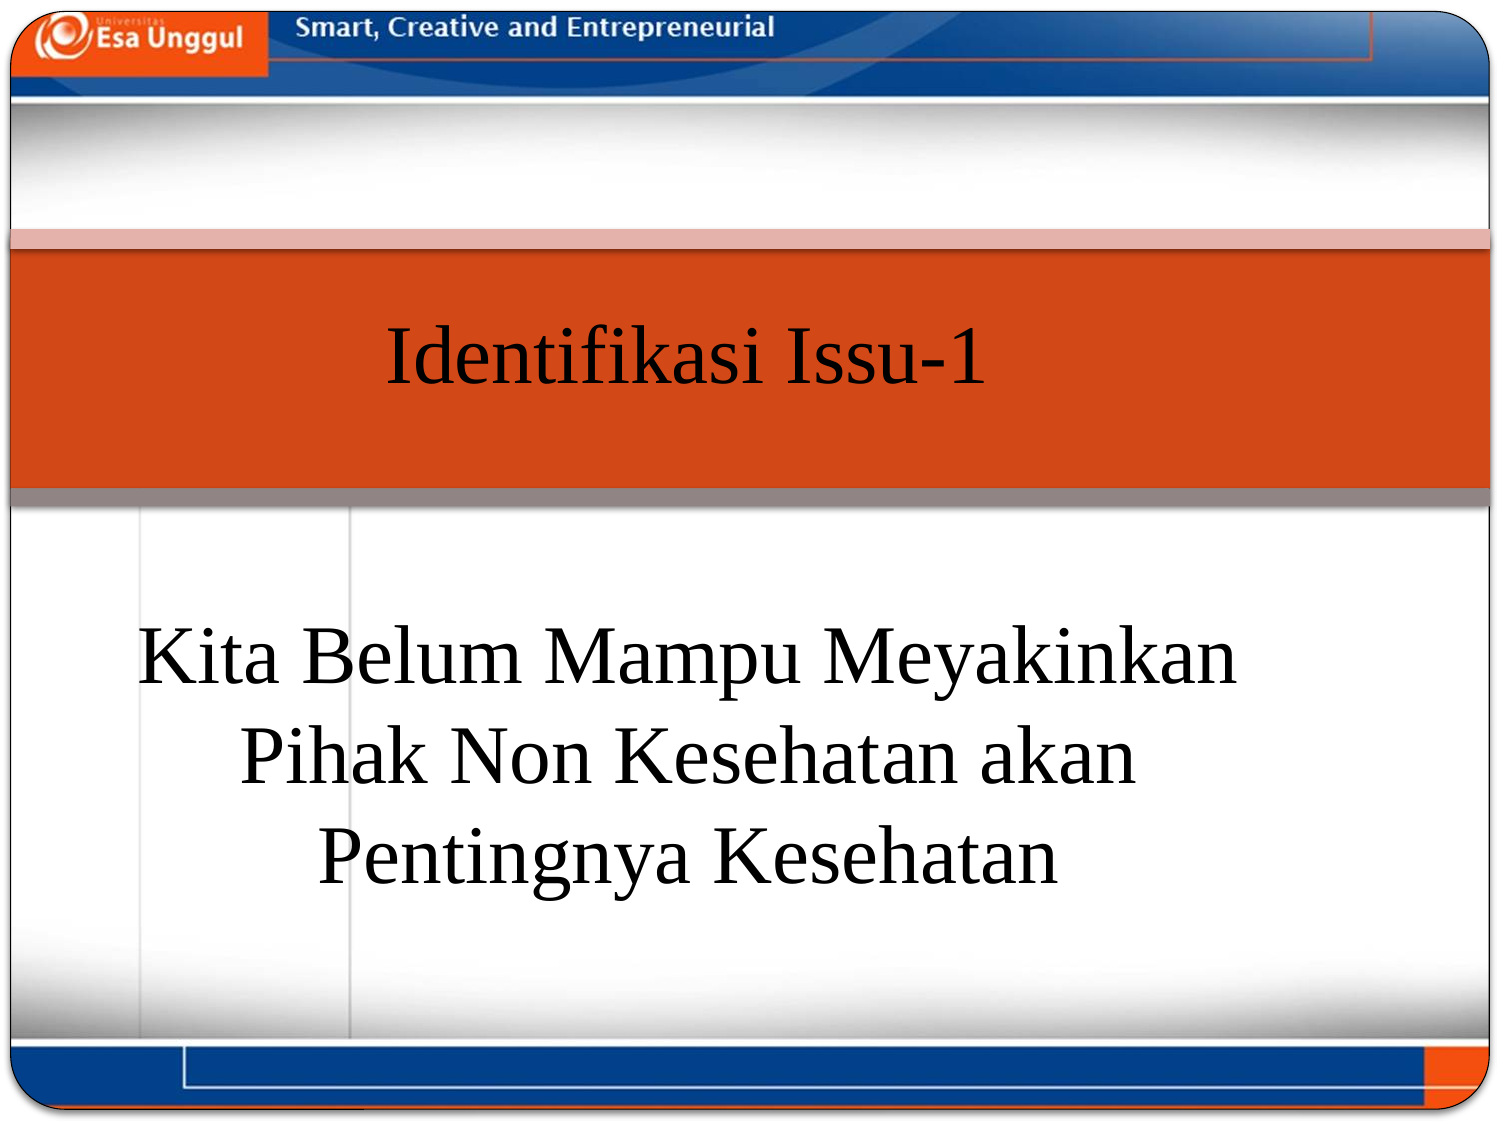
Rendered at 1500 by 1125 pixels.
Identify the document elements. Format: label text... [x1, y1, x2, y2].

text_box Kita Belum Mampu Meyakinkan Pihak Non Kesehatan akan Pentingnya Kesehatan [133, 597, 1242, 900]
text_box Identifikasi Issu-1 [383, 297, 992, 400]
picture [12, 507, 1488, 1108]
picture [12, 12, 1488, 229]
